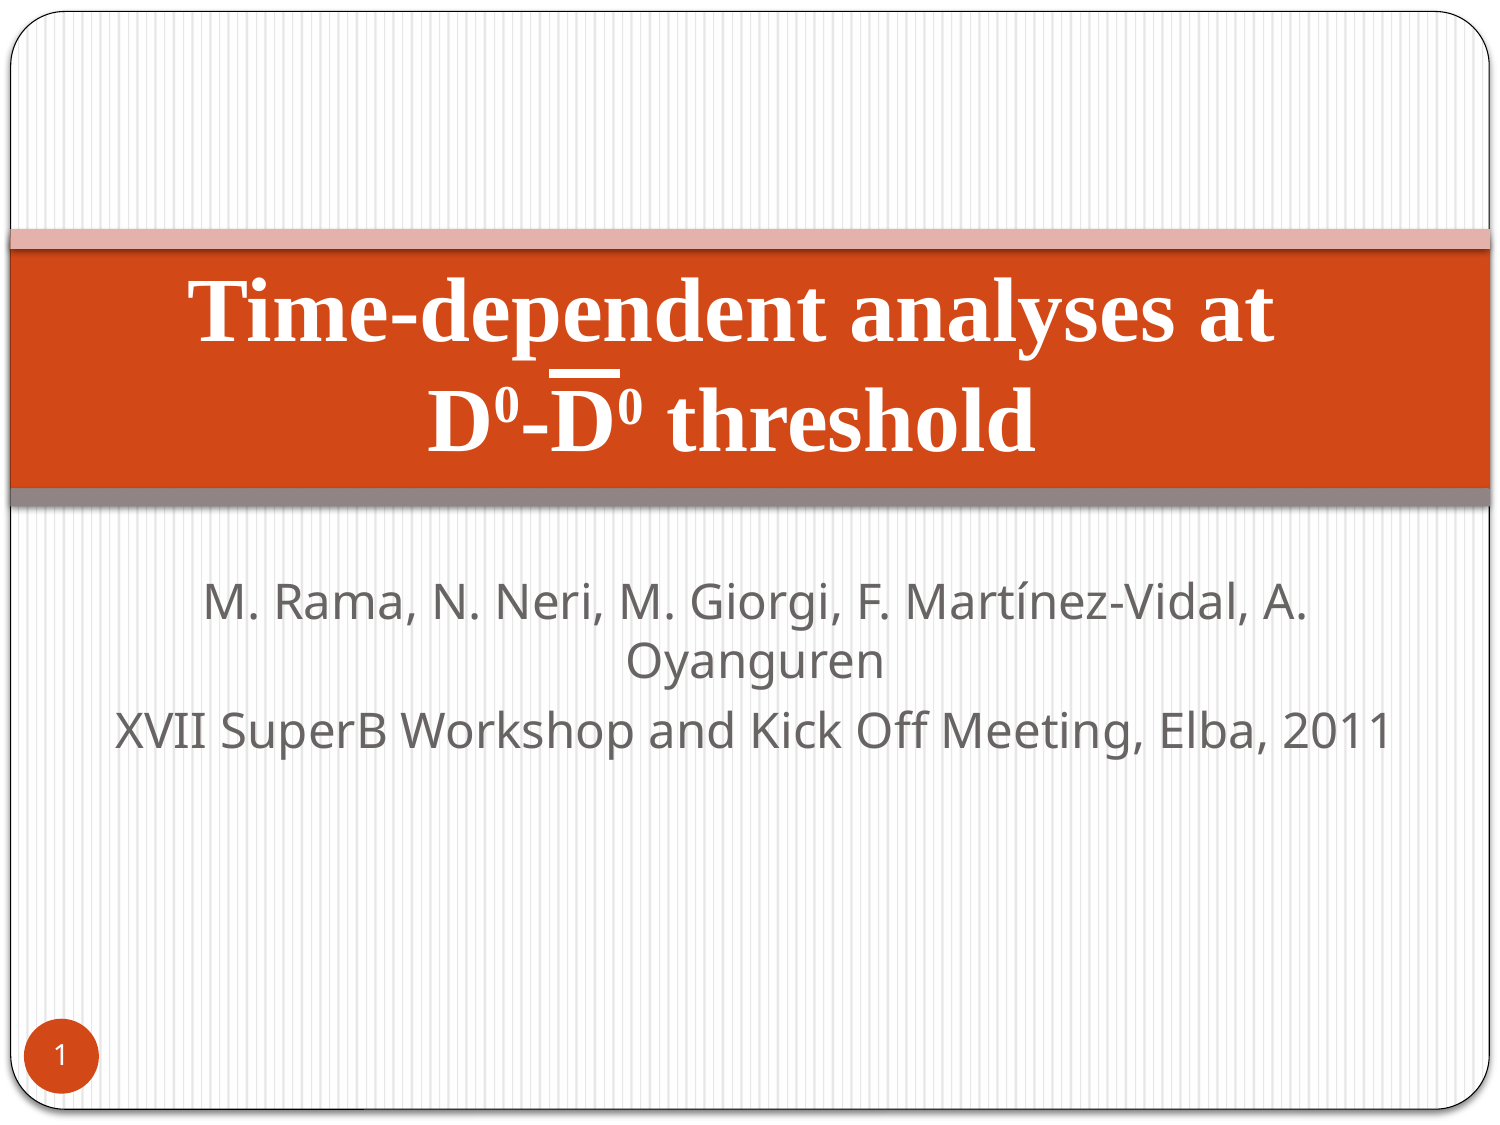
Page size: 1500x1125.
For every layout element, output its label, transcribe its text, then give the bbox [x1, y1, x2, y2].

title Time-dependent analyses at D0-D0 threshold [159, 267, 1306, 454]
subtitle M. Rama, N. Neri, M. Giorgi, F. Martínez-Vidal, A. Oyanguren XVII SuperB Workshop and Kick Off Meeting, Elba, 2011 [100, 562, 1412, 825]
slide_number 1 [23, 1018, 99, 1094]
